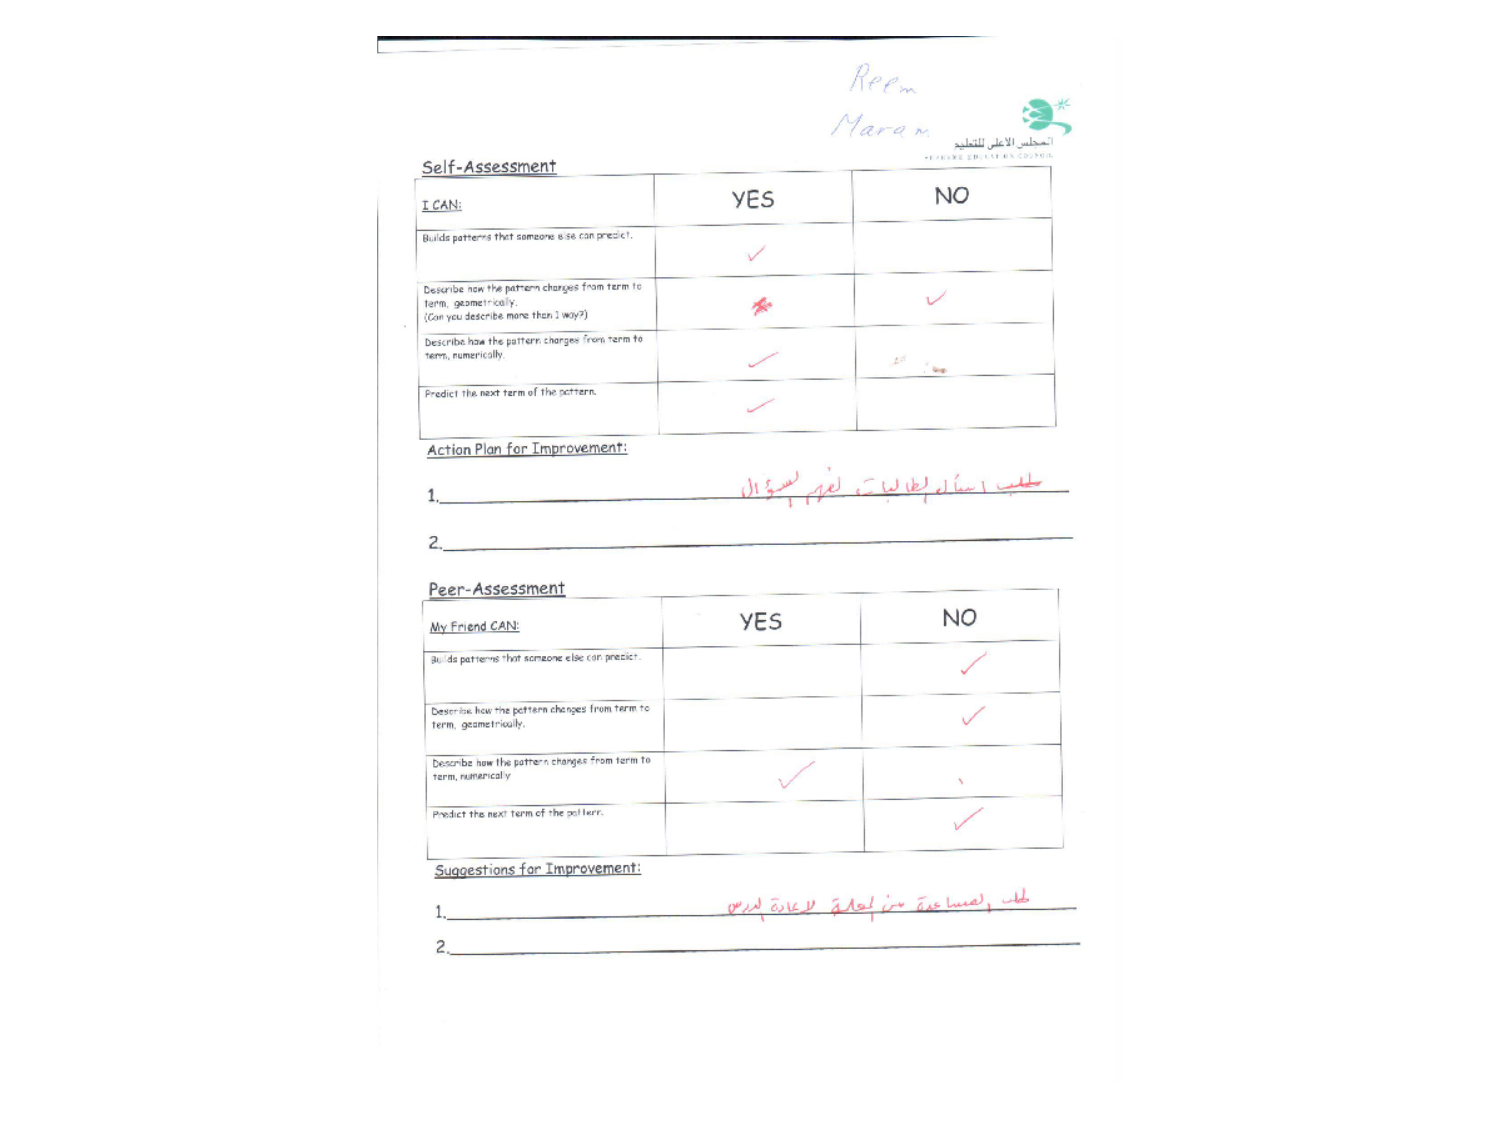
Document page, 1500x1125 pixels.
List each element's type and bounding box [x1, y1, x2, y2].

text_box [377, 36, 1123, 1089]
